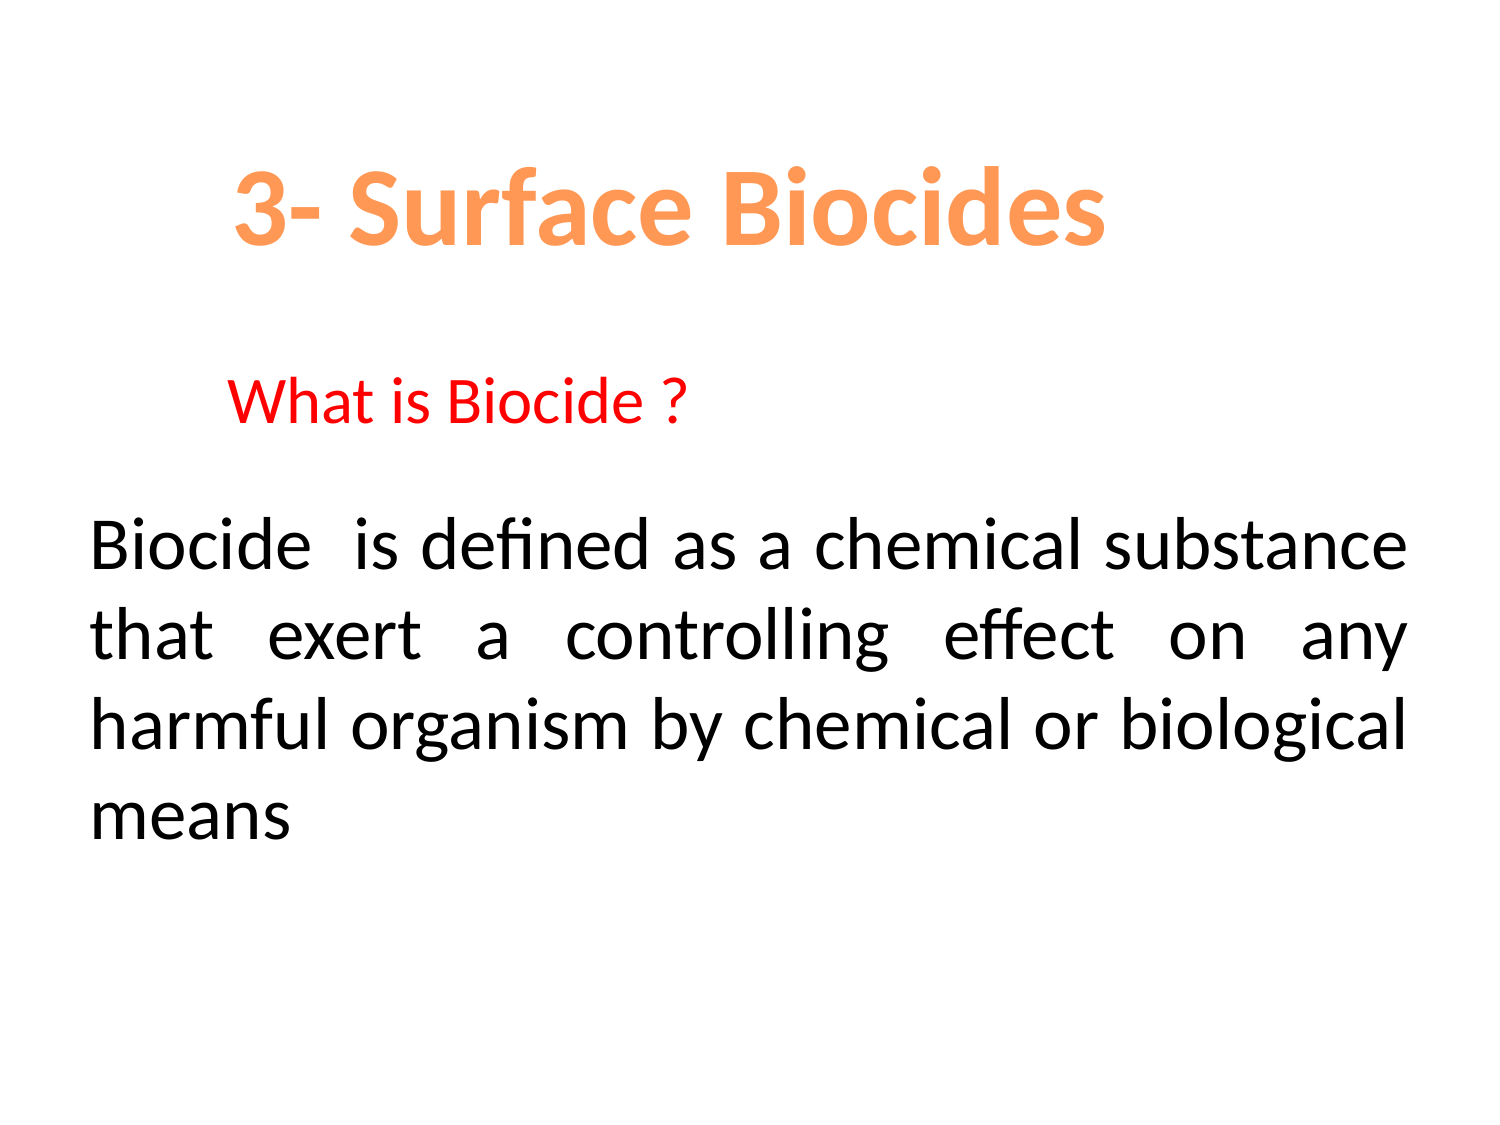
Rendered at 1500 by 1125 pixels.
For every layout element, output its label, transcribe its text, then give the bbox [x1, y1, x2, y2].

text_box Biocide is defined as a chemical substance that exert a controlling effect on any harmful organism by chemical or biological means [74, 487, 1425, 863]
text_box What is Biocide ? [212, 349, 1300, 445]
text_box 3- Surface Biocides [216, 124, 1124, 275]
